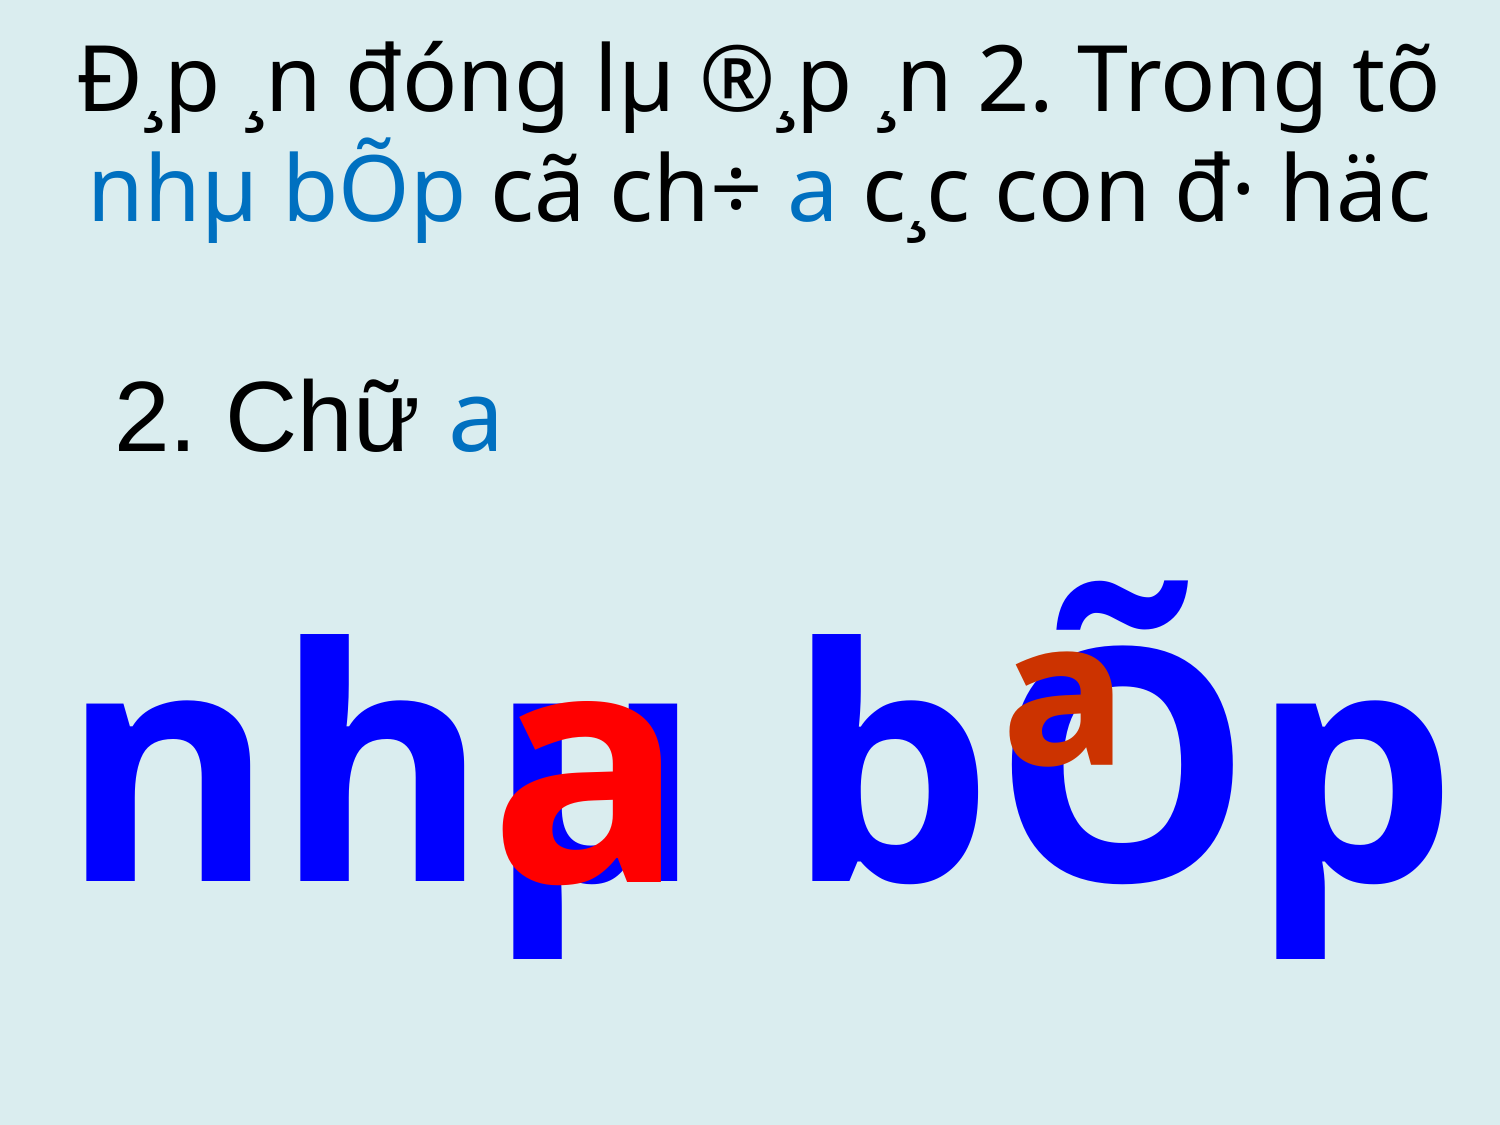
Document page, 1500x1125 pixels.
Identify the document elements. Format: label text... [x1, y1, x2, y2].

text_box 2. Chữ a [99, 343, 625, 494]
text_box Đ¸p ¸n đóng lµ ®¸p ¸n 2. Trong tõ nhµ bÕp cã ch÷ a c¸c con đ· häc [16, 12, 1500, 438]
text_box ª [987, 553, 1163, 959]
text_box nhµ bÕp [0, 548, 1500, 954]
text_box a [474, 549, 713, 955]
